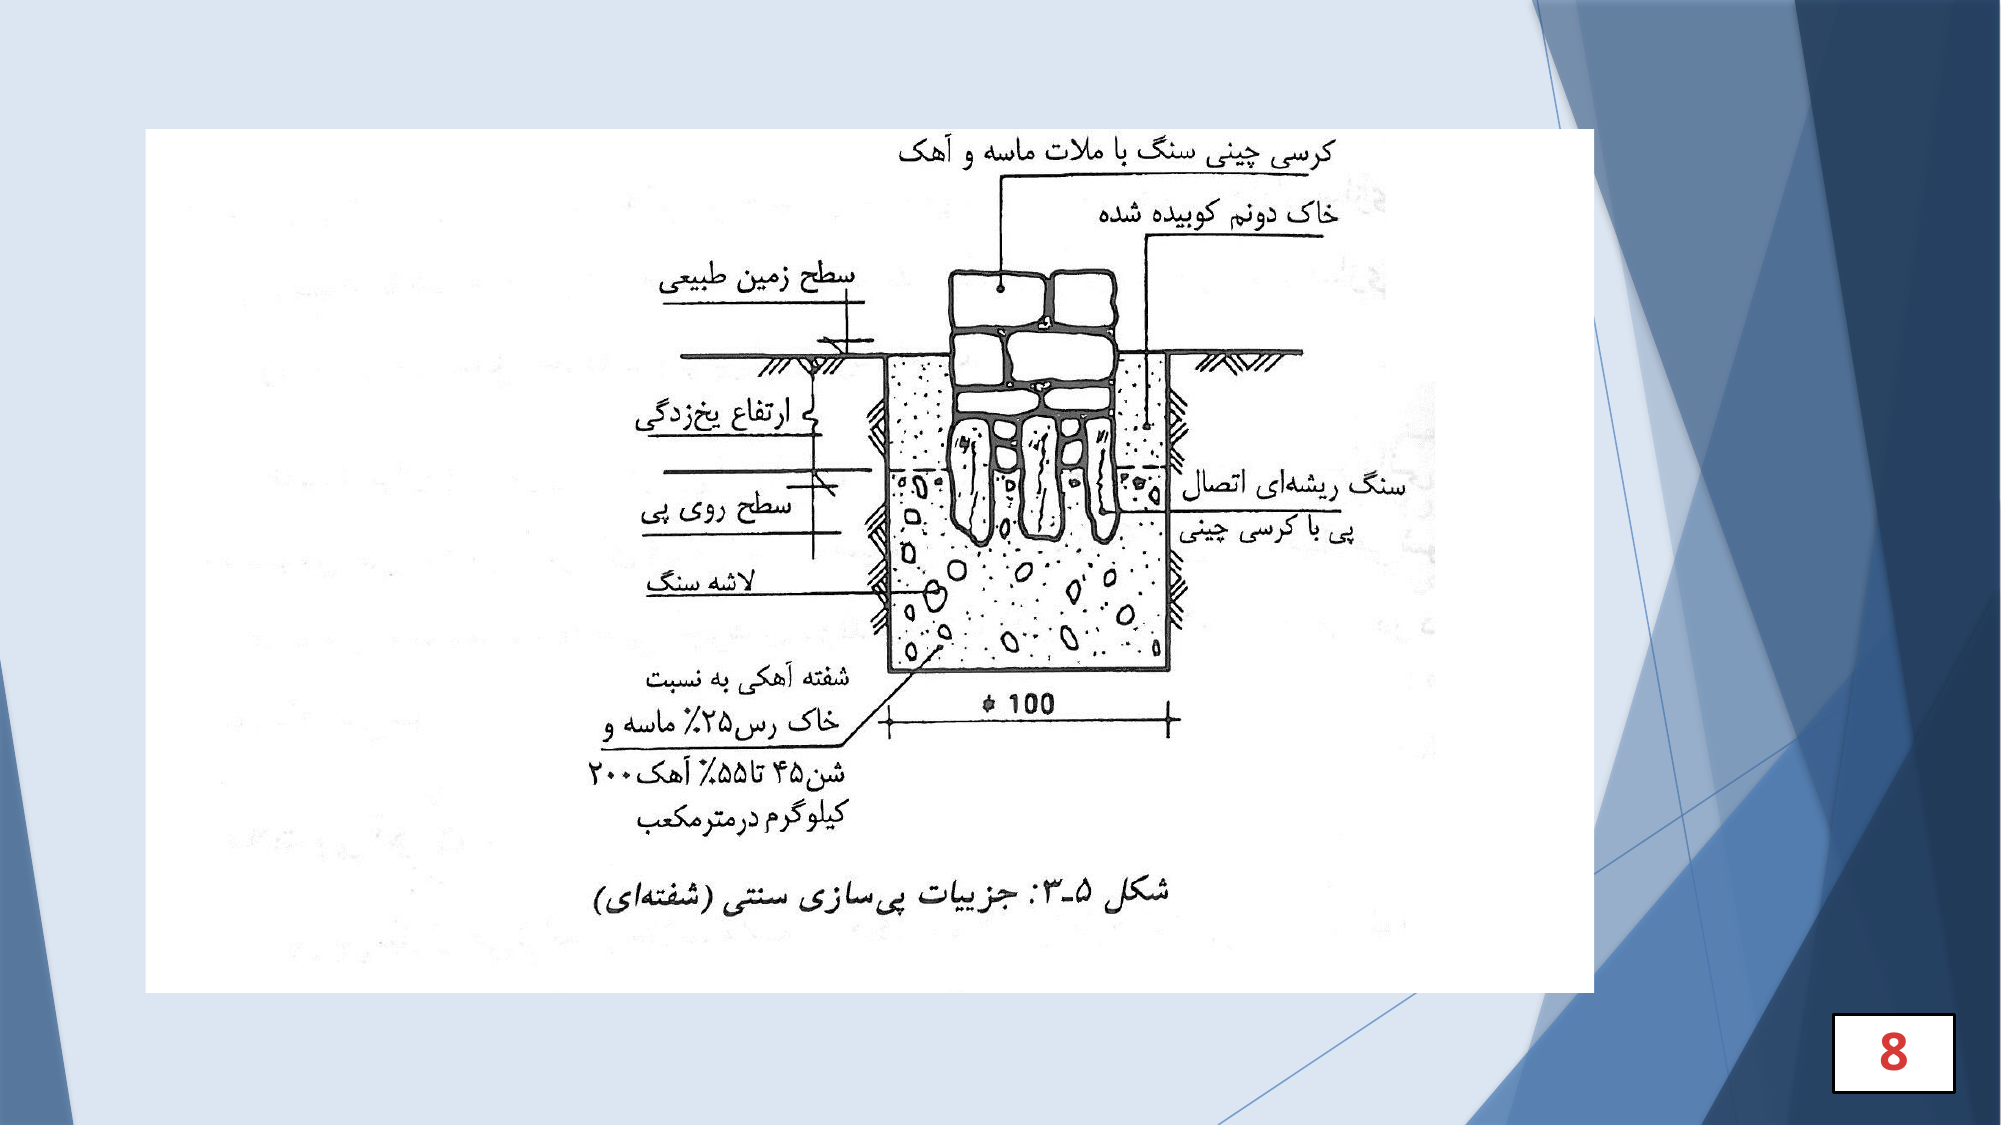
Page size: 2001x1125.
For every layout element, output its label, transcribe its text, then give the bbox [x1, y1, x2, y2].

picture [145, 128, 1595, 994]
slide_number 8 [1833, 1014, 1955, 1093]
